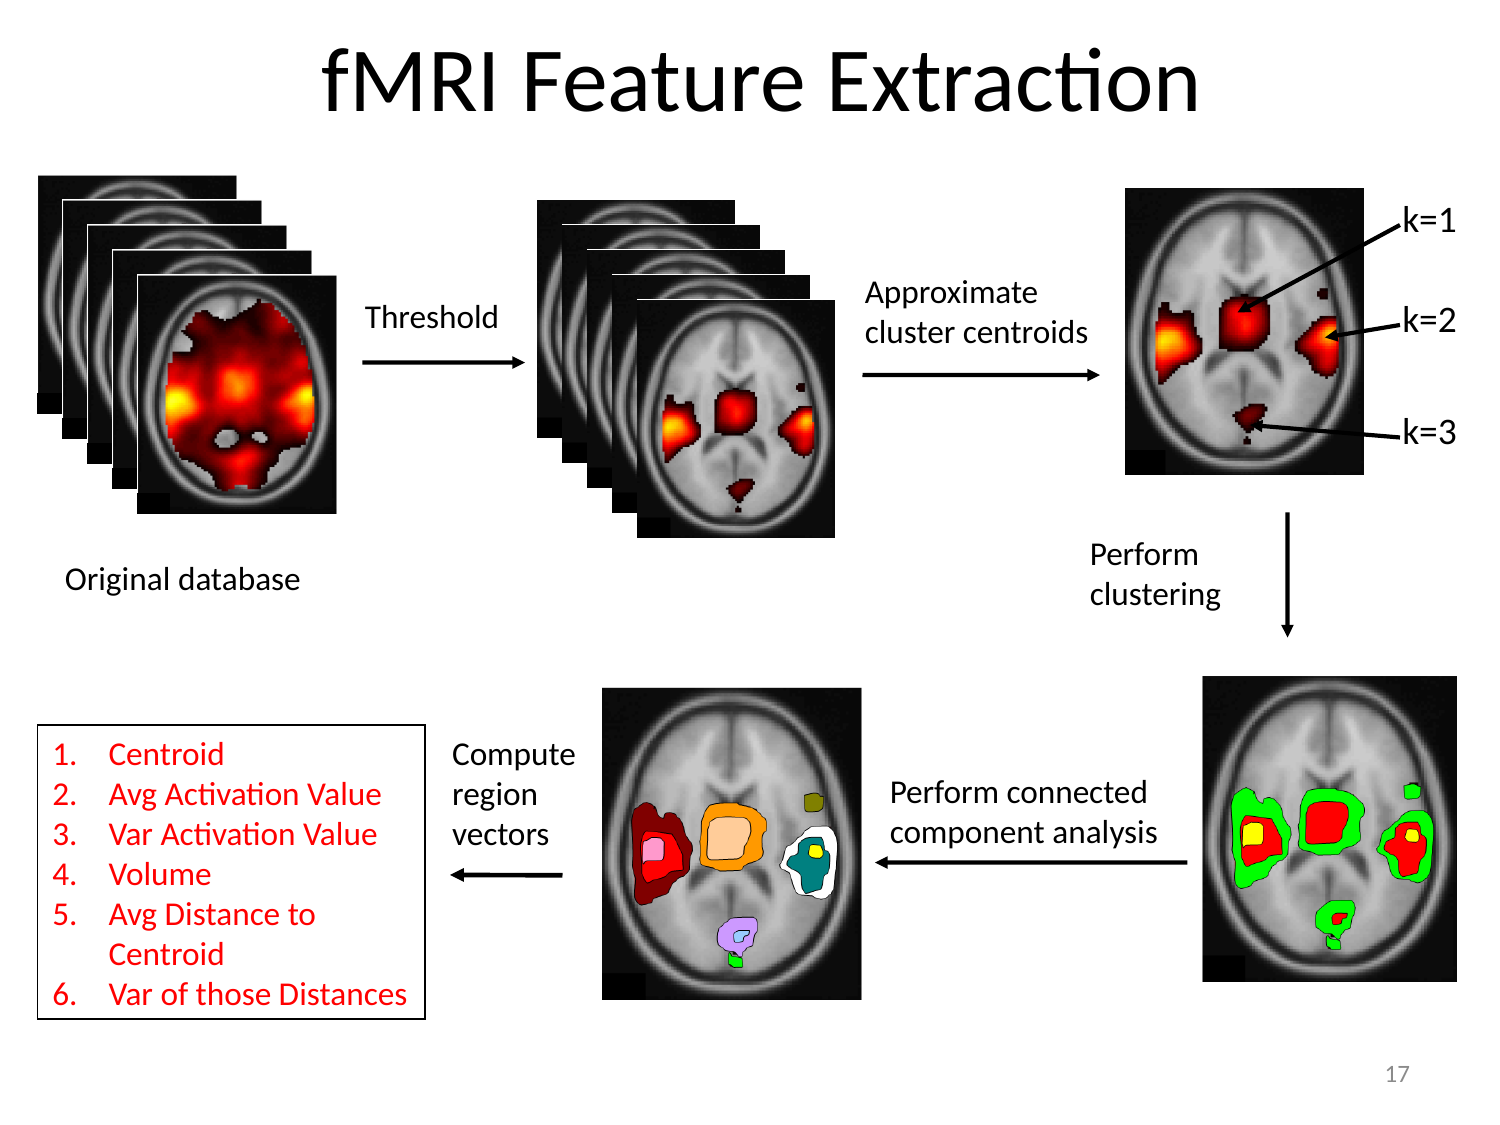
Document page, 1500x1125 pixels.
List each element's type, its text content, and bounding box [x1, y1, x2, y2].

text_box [612, 274, 810, 513]
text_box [562, 224, 760, 463]
text_box k=2 [1387, 287, 1500, 348]
text_box Original database [49, 549, 342, 605]
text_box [637, 299, 835, 538]
text_box [362, 356, 526, 369]
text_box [599, 687, 863, 1001]
text_box [874, 856, 1188, 869]
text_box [112, 249, 312, 490]
text_box Approximate cluster centroids [849, 262, 1119, 357]
text_box k=1 [1387, 187, 1500, 248]
text_box Perform connected component analysis [875, 762, 1194, 858]
text_box k=3 [1387, 399, 1500, 460]
text_box [1281, 512, 1294, 638]
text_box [1124, 187, 1364, 476]
text_box Threshold [350, 287, 532, 343]
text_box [587, 249, 785, 488]
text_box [87, 224, 287, 465]
text_box fMRI Feature Extraction [87, 0, 1438, 150]
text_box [1199, 674, 1458, 983]
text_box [62, 199, 262, 440]
text_box Compute region vectors [437, 724, 594, 860]
text_box [862, 368, 1100, 382]
text_box Perform clustering [1074, 524, 1275, 620]
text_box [37, 174, 237, 415]
text_box Centroid Avg Activation Value Var Activation Value Volume Avg Distance to Centroid Var of those Distances [37, 724, 425, 1020]
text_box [537, 199, 735, 438]
slide_number 17 [1074, 1042, 1425, 1103]
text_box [137, 274, 337, 515]
